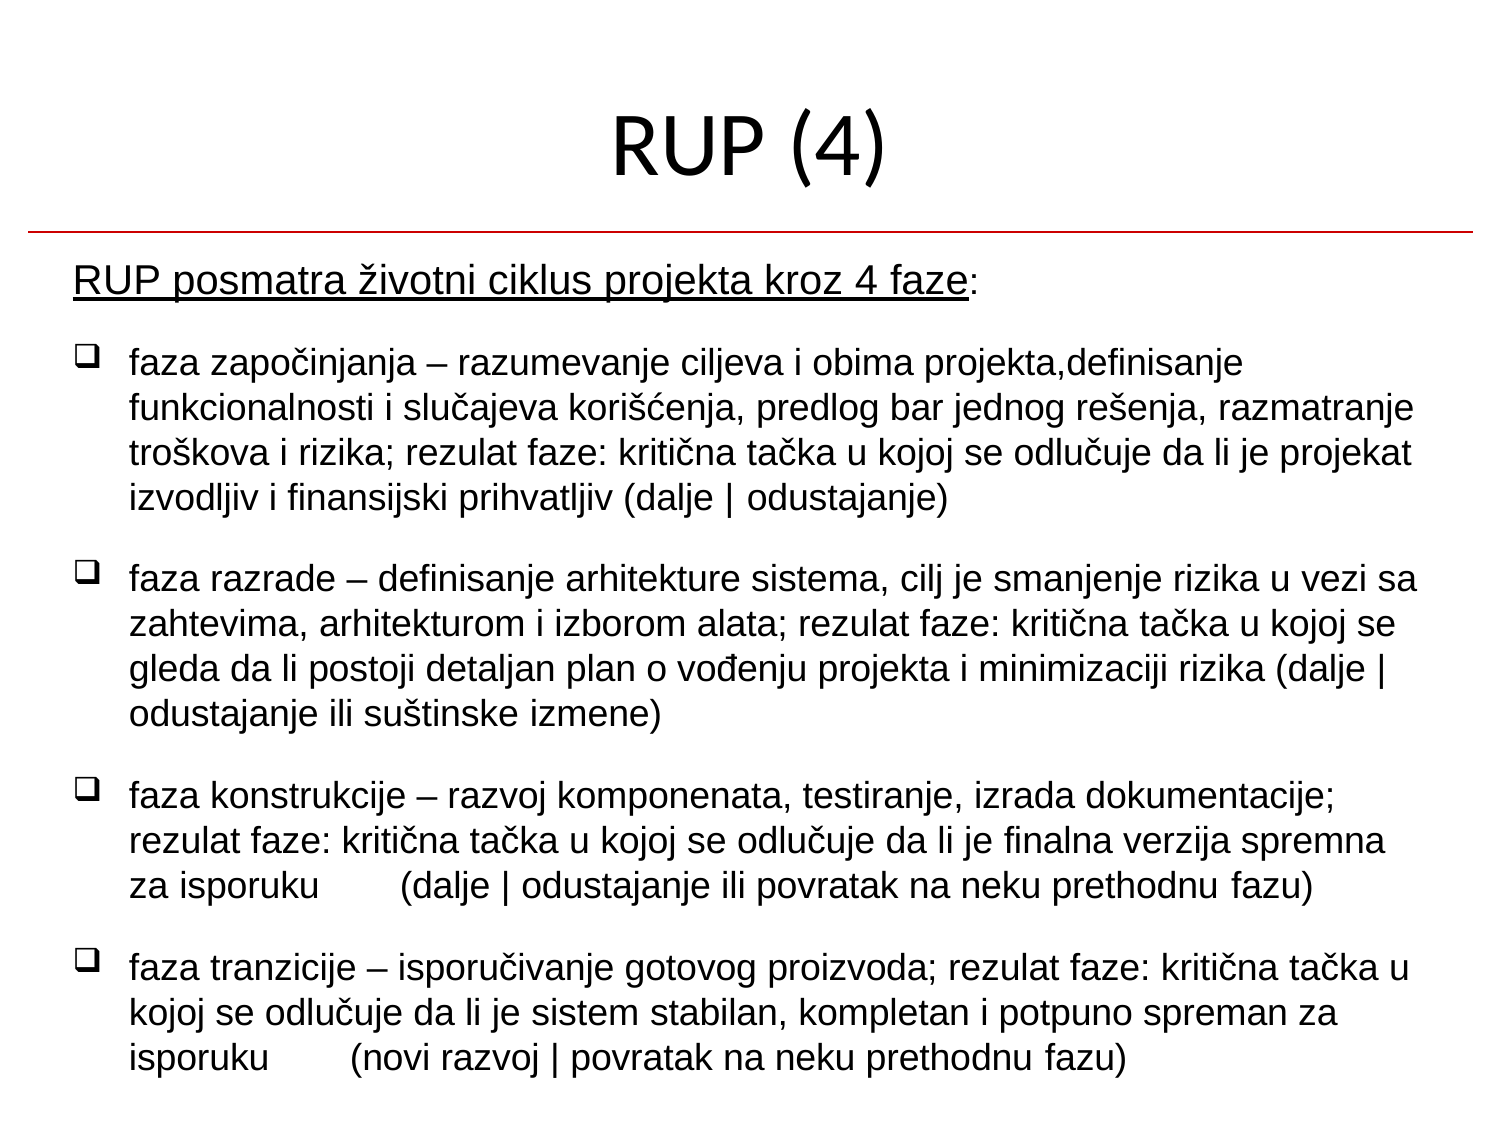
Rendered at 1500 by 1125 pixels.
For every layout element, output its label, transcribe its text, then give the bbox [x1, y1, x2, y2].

title RUP (4) [74, 44, 1425, 231]
text_box RUP posmatra životni ciklus projekta kroz 4 faze: faza započinjanja – razumevanje ciljeva i obima projekta,definisanje funkcionalnosti i slučajeva korišćenja, predlog bar jednog rešenja, razmatranje troškova i rizika; rezulat faze: kritična tačka u kojoj se odlučuje da li je projekat izvodljiv i finansijski prihvatljiv (dalje | odustajanje) faza razrade – definisanje arhitekture sistema, cilj je smanjenje rizika u vezi sa zahtevima, arhitekturom i izborom alata; rezulat faze: kritična tačka u kojoj se gleda da li postoji detaljan plan o vođenju projekta i minimizaciji rizika (dalje | odustajanje ili suštinske izmene) faza konstrukcije – razvoj komponenata, testiranje, izrada dokumentacije; rezulat faze: kritična tačka u kojoj se odlučuje da li je finalna verzija spremna za isporuku (dalje | odustajanje ili povratak na neku prethodnu fazu) faza tranzicije – isporučivanje gotovog proizvoda; rezulat faze: kritična tačka u kojoj se odlučuje da li je sistem stabilan, kompletan i potpuno spreman za isporuku (novi razvoj | povratak na neku prethodnu fazu) [70, 252, 1429, 1078]
